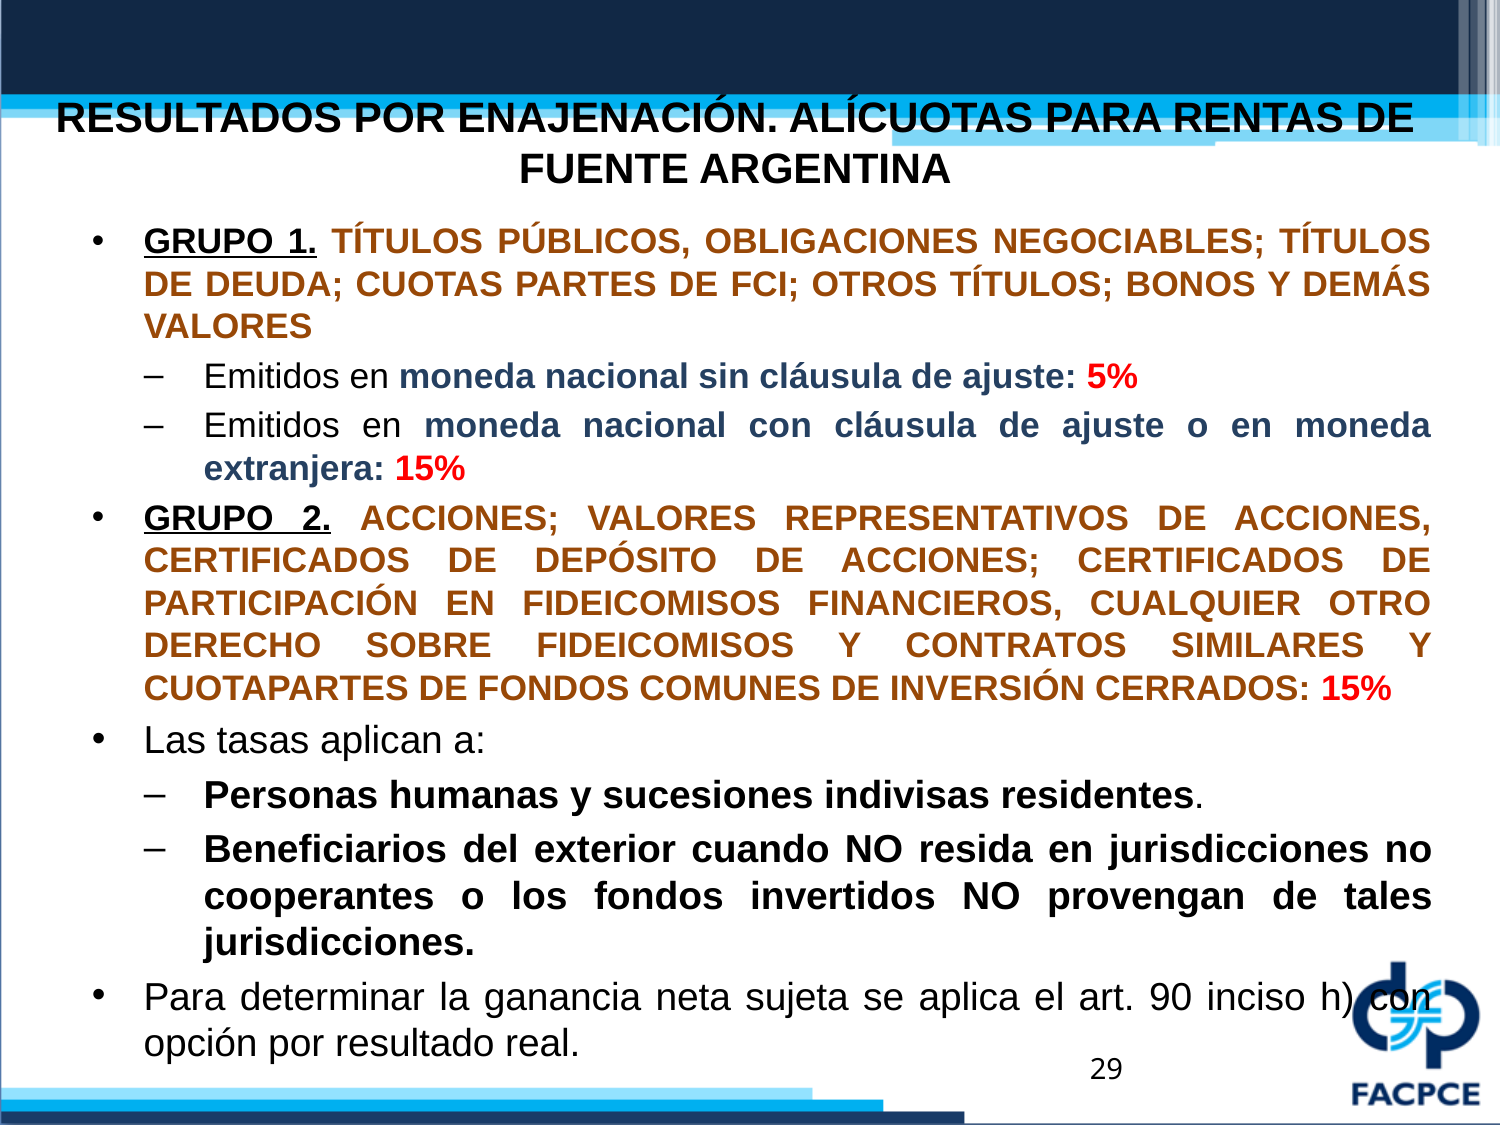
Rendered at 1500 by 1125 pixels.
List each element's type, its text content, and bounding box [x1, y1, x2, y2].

list GRUPO 1. TÍTULOS PÚBLICOS, OBLIGACIONES NEGOCIABLES; TÍTULOS DE DEUDA; CUOTAS PARTES DE FCI; OTROS TÍTULOS; BONOS Y DEMÁS VALORES Emitidos en moneda nacional sin cláusula de ajuste: 5% Emitidos en moneda nacional con cláusula de ajuste o en moneda extranjera: 15% GRUPO 2. ACCIONES; VALORES REPRESENTATIVOS DE ACCIONES, CERTIFICADOS DE DEPÓSITO DE ACCIONES; CERTIFICADOS DE PARTICIPACIÓN EN FIDEICOMISOS FINANCIEROS, CUALQUIER OTRO DERECHO SOBRE FIDEICOMISOS Y CONTRATOS SIMILARES Y CUOTAPARTES DE FONDOS COMUNES DE INVERSIÓN CERRADOS: 15% Las tasas aplican a: Personas humanas y sucesiones indivisas residentes. Beneficiarios del exterior cuando NO resida en jurisdicciones no cooperantes o los fondos invertidos NO provengan de tales jurisdicciones. Para determinar la ganancia neta sujeta se aplica el art. 90 inciso h) con opción por resultado real. [76, 210, 1448, 1079]
slide_number 29 [1074, 1042, 1425, 1103]
picture [0, 0, 1500, 1125]
title RESULTADOS POR ENAJENACIÓN. ALÍCUOTAS PARA RENTAS DE FUENTE ARGENTINA [17, 81, 1454, 200]
